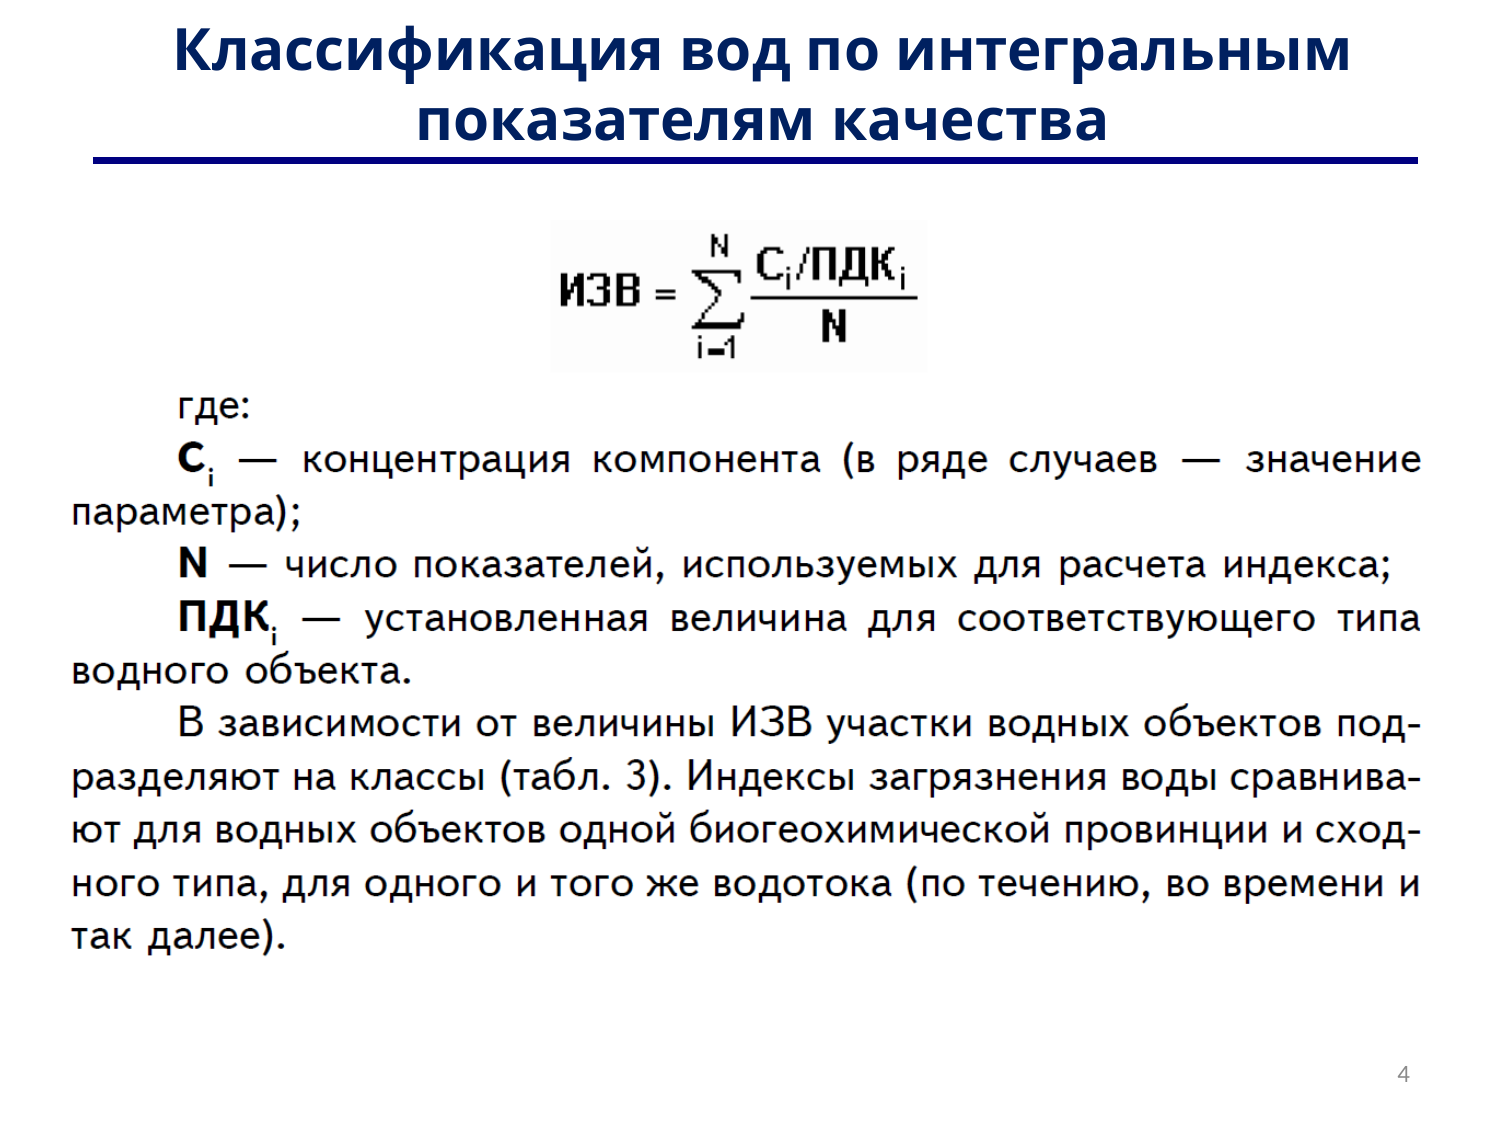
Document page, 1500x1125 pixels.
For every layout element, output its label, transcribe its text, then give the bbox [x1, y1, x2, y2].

slide_number 4 [1074, 1042, 1425, 1103]
picture [64, 219, 1445, 962]
title Классификация вод по интегральным показателям качества [53, 0, 1473, 176]
